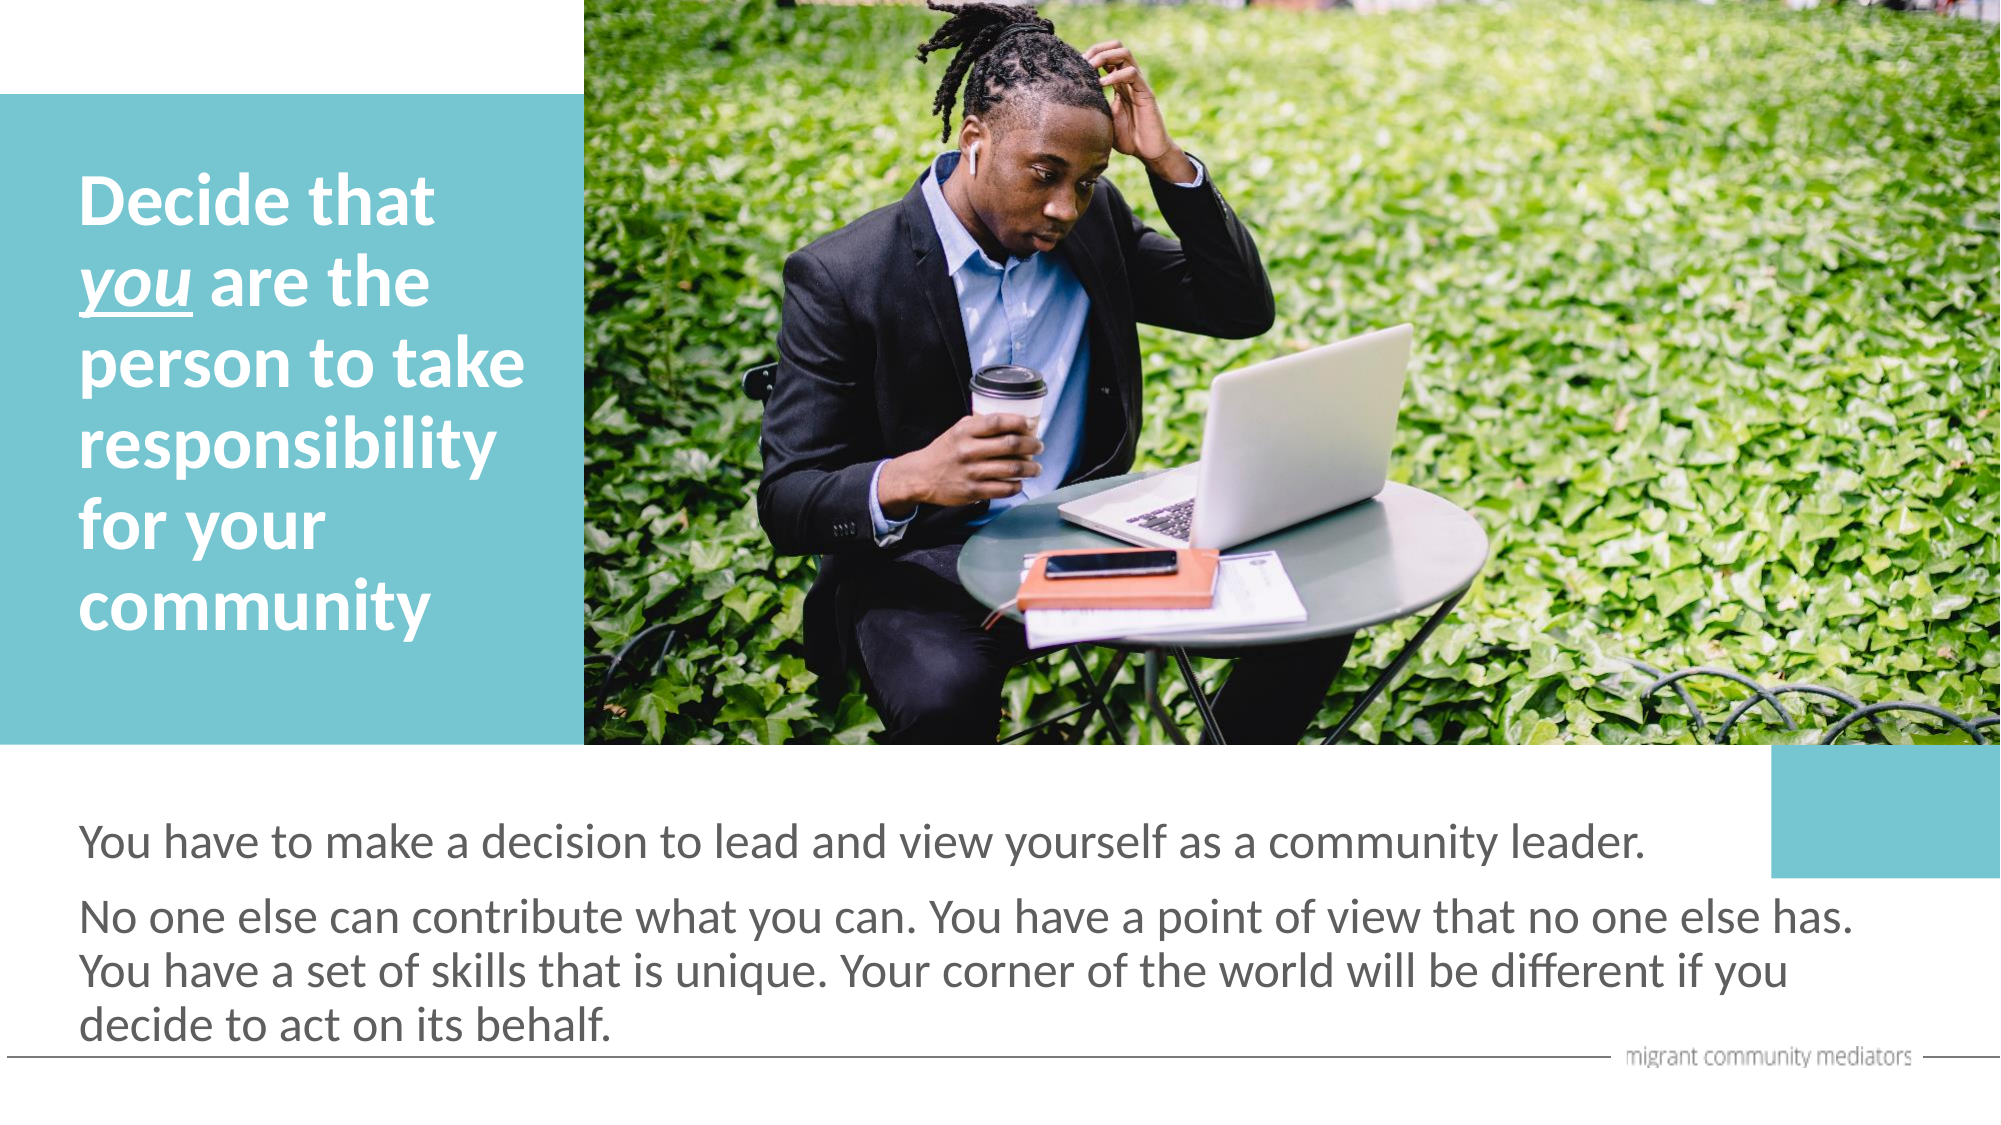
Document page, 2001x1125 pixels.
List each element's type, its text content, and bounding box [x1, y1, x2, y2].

picture [584, 0, 2000, 745]
list You have to make a decision to lead and view yourself as a community leader. No one else can contribute what you can. You have a point of view that no one else has. You have a set of skills that is unique. Your corner of the world will be different if you decide to act on its behalf. [63, 807, 1940, 1080]
list Decide that you are the person to take responsibility for your community [63, 153, 566, 695]
